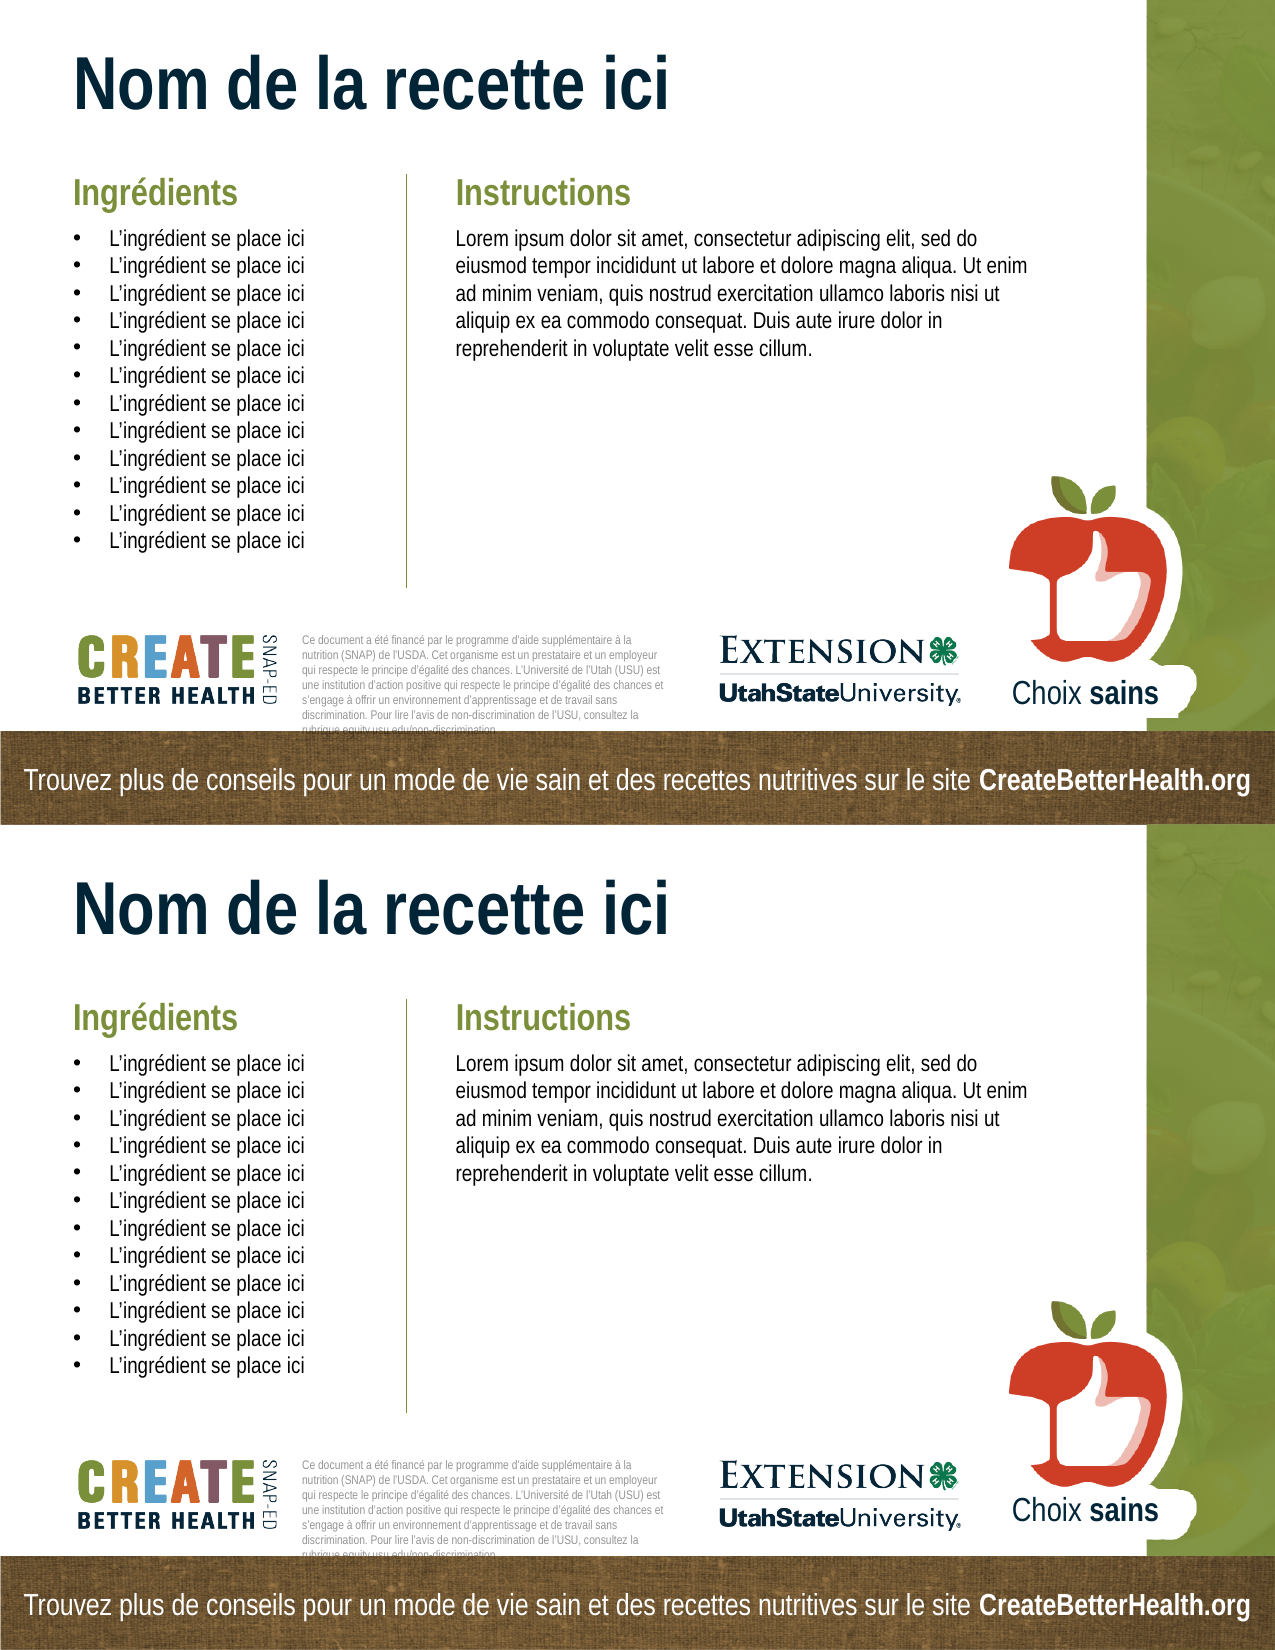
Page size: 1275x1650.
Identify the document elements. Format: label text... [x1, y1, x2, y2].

text_box Instructions [441, 985, 835, 1083]
picture [78, 635, 277, 704]
text_box L’ingrédient se place ici L’ingrédient se place ici L’ingrédient se place ici L’ingrédient se place ici L’ingrédient se place ici L’ingrédient se place ici L’ingrédient se place ici L’ingrédient se place ici L’ingrédient se place ici L’ingrédient se place ici L’ingrédient se place ici L’ingrédient se place ici [58, 1072, 361, 1388]
text_box Instructions [441, 160, 835, 258]
picture [0, 0, 1275, 1650]
picture [78, 1460, 277, 1529]
text_box Lorem ipsum dolor sit amet, consectetur adipiscing elit, sed do eiusmod tempor incididunt ut labore et dolore magna aliqua. Ut enim ad minim veniam, quis nostrud exercitation ullamco laboris nisi ut aliquip ex ea commodo consequat. Duis aute irure dolor in reprehenderit in voluptate velit esse cillum. [440, 1040, 1063, 1369]
picture [719, 1460, 961, 1531]
text_box Lorem ipsum dolor sit amet, consectetur adipiscing elit, sed do eiusmod tempor incididunt ut labore et dolore magna aliqua. Ut enim ad minim veniam, quis nostrud exercitation ullamco laboris nisi ut aliquip ex ea commodo consequat. Duis aute irure dolor in reprehenderit in voluptate velit esse cillum. [440, 215, 1063, 544]
text_box Ce document a été financé par le programme d’aide supplémentaire à la nutrition (SNAP) de l’USDA. Cet organisme est un prestataire et un employeur qui respecte le principe d’égalité des chances. L’Université de l’Utah (USU) est une institution d’action positive qui respecte le principe d’égalité des chances et s’engage à offrir un environnement d’apprentissage et de travail sans discrimination. Pour lire l’avis de non-discrimination de l’USU, consultez la rubrique equity.usu.edu/non-discrimination. [287, 1449, 682, 1546]
text_box Ingrédients [58, 985, 441, 1072]
text_box L’ingrédient se place ici L’ingrédient se place ici L’ingrédient se place ici L’ingrédient se place ici L’ingrédient se place ici L’ingrédient se place ici L’ingrédient se place ici L’ingrédient se place ici L’ingrédient se place ici L’ingrédient se place ici L’ingrédient se place ici L’ingrédient se place ici [58, 247, 361, 563]
picture [719, 635, 961, 706]
text_box Ingrédients [58, 160, 441, 247]
text_box Nom de la recette ici [58, 26, 1068, 174]
text_box Ce document a été financé par le programme d’aide supplémentaire à la nutrition (SNAP) de l’USDA. Cet organisme est un prestataire et un employeur qui respecte le principe d’égalité des chances. L’Université de l’Utah (USU) est une institution d’action positive qui respecte le principe d’égalité des chances et s’engage à offrir un environnement d’apprentissage et de travail sans discrimination. Pour lire l’avis de non-discrimination de l’USU, consultez la rubrique equity.usu.edu/non-discrimination. [287, 624, 682, 721]
text_box Nom de la recette ici [58, 851, 1068, 999]
